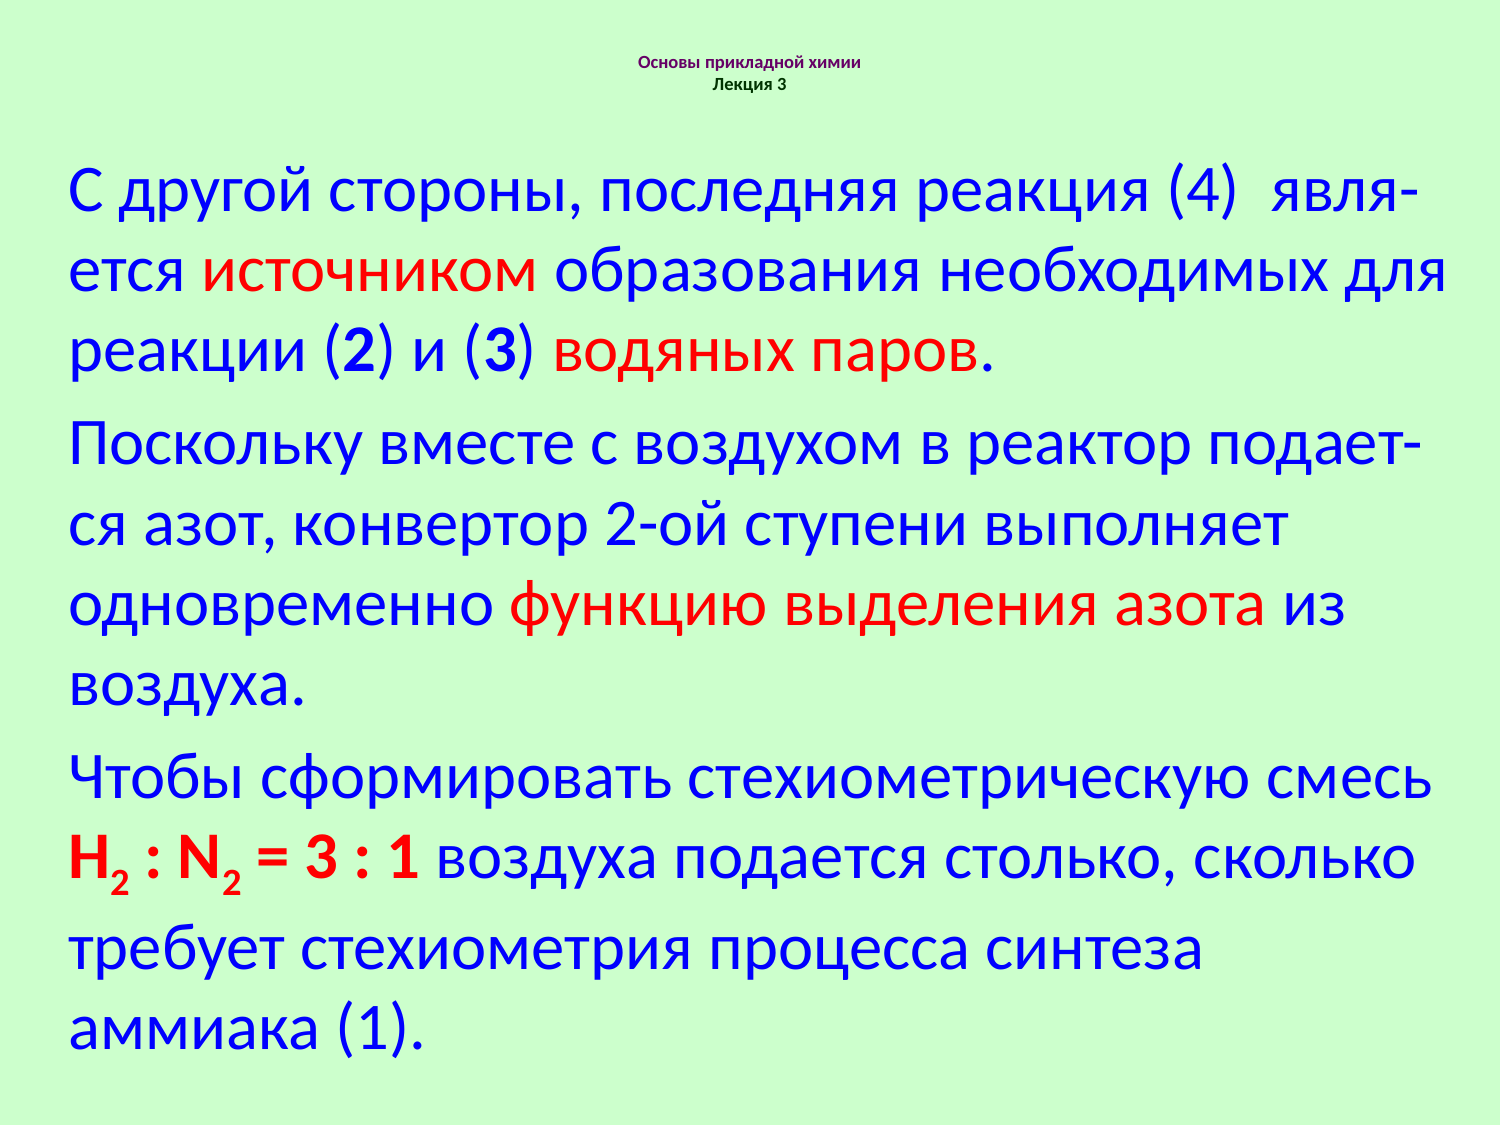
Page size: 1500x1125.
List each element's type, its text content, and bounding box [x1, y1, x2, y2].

title Основы прикладной химии Лекция 3 [112, 19, 1388, 126]
subtitle С другой стороны, последняя реакция (4) явля-ется источником образования необходимых для реакции (2) и (3) водяных паров. Поскольку вместе с воздухом в реактор подает-ся азот, конвертор 2-ой ступени выполняет одновременно функцию выделения азота из воздуха. Чтобы сформировать стехиометрическую смесь Н2 : N2 = 3 : 1 воздуха подается столько, сколько требует стехиометрия процесса синтеза аммиака (1). [53, 137, 1471, 1094]
